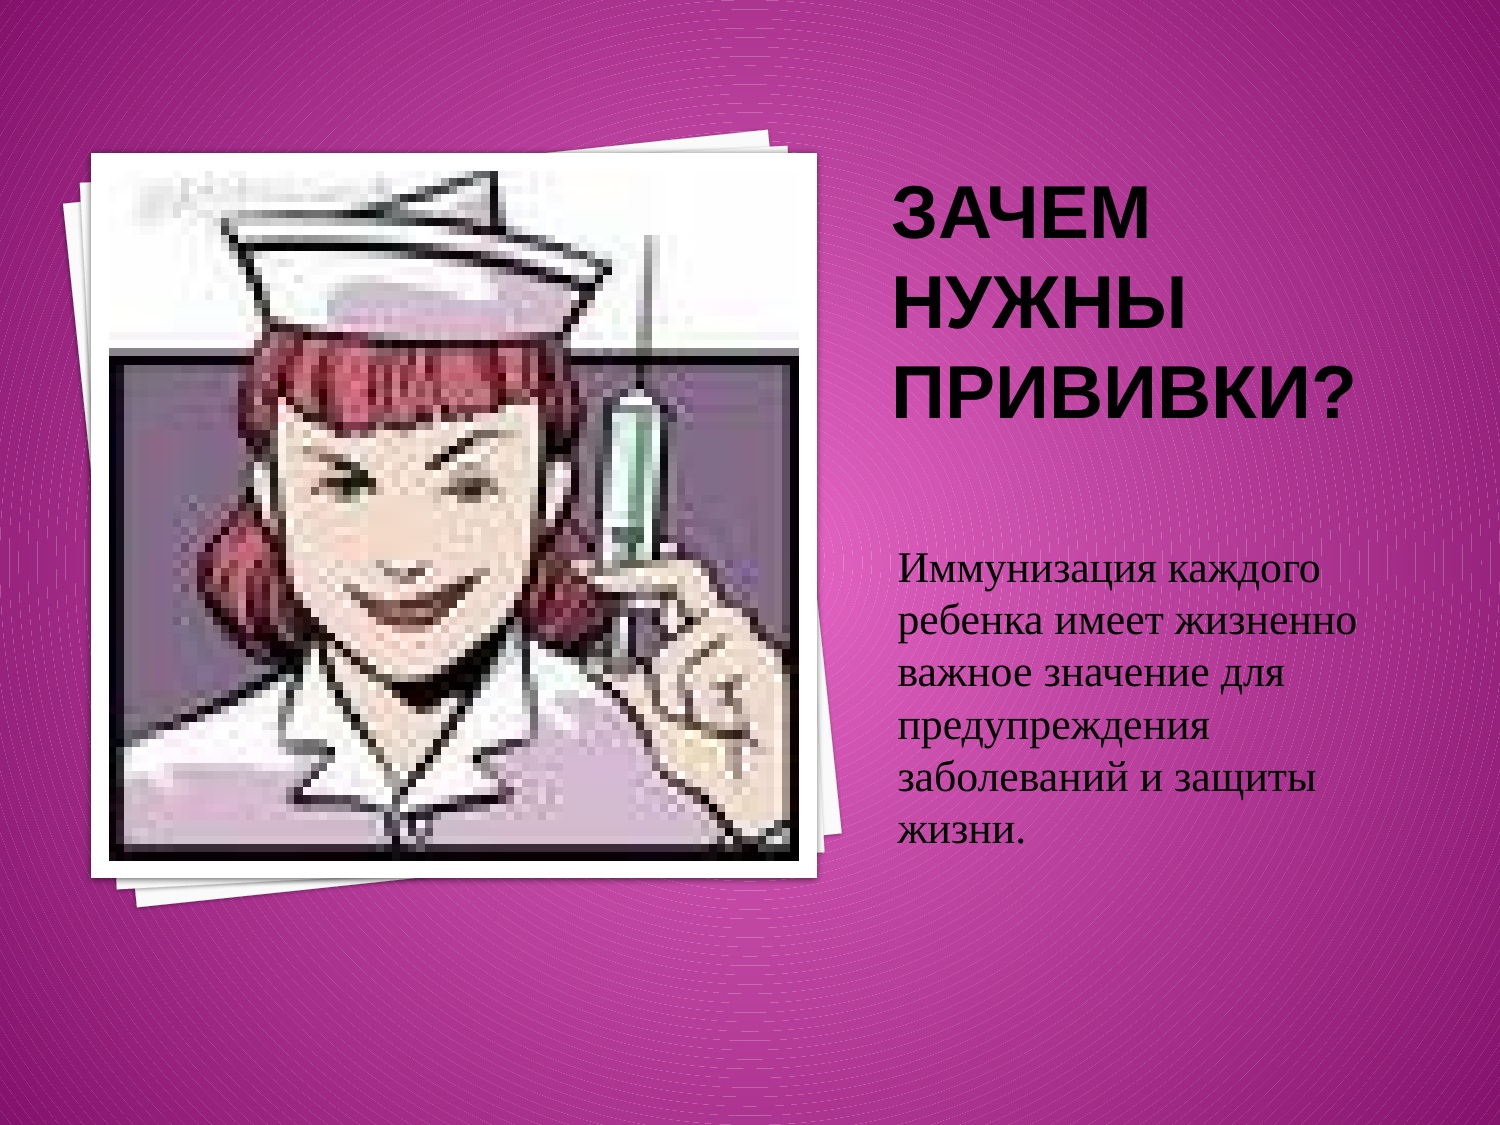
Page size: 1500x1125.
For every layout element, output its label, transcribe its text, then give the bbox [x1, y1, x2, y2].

title Зачем нужны прививки? [884, 117, 1447, 434]
list Иммунизация каждого ребенка имеет жизненно важное значение для предупреждения заболеваний и защиты жизни. [884, 538, 1447, 854]
picture [108, 170, 800, 862]
